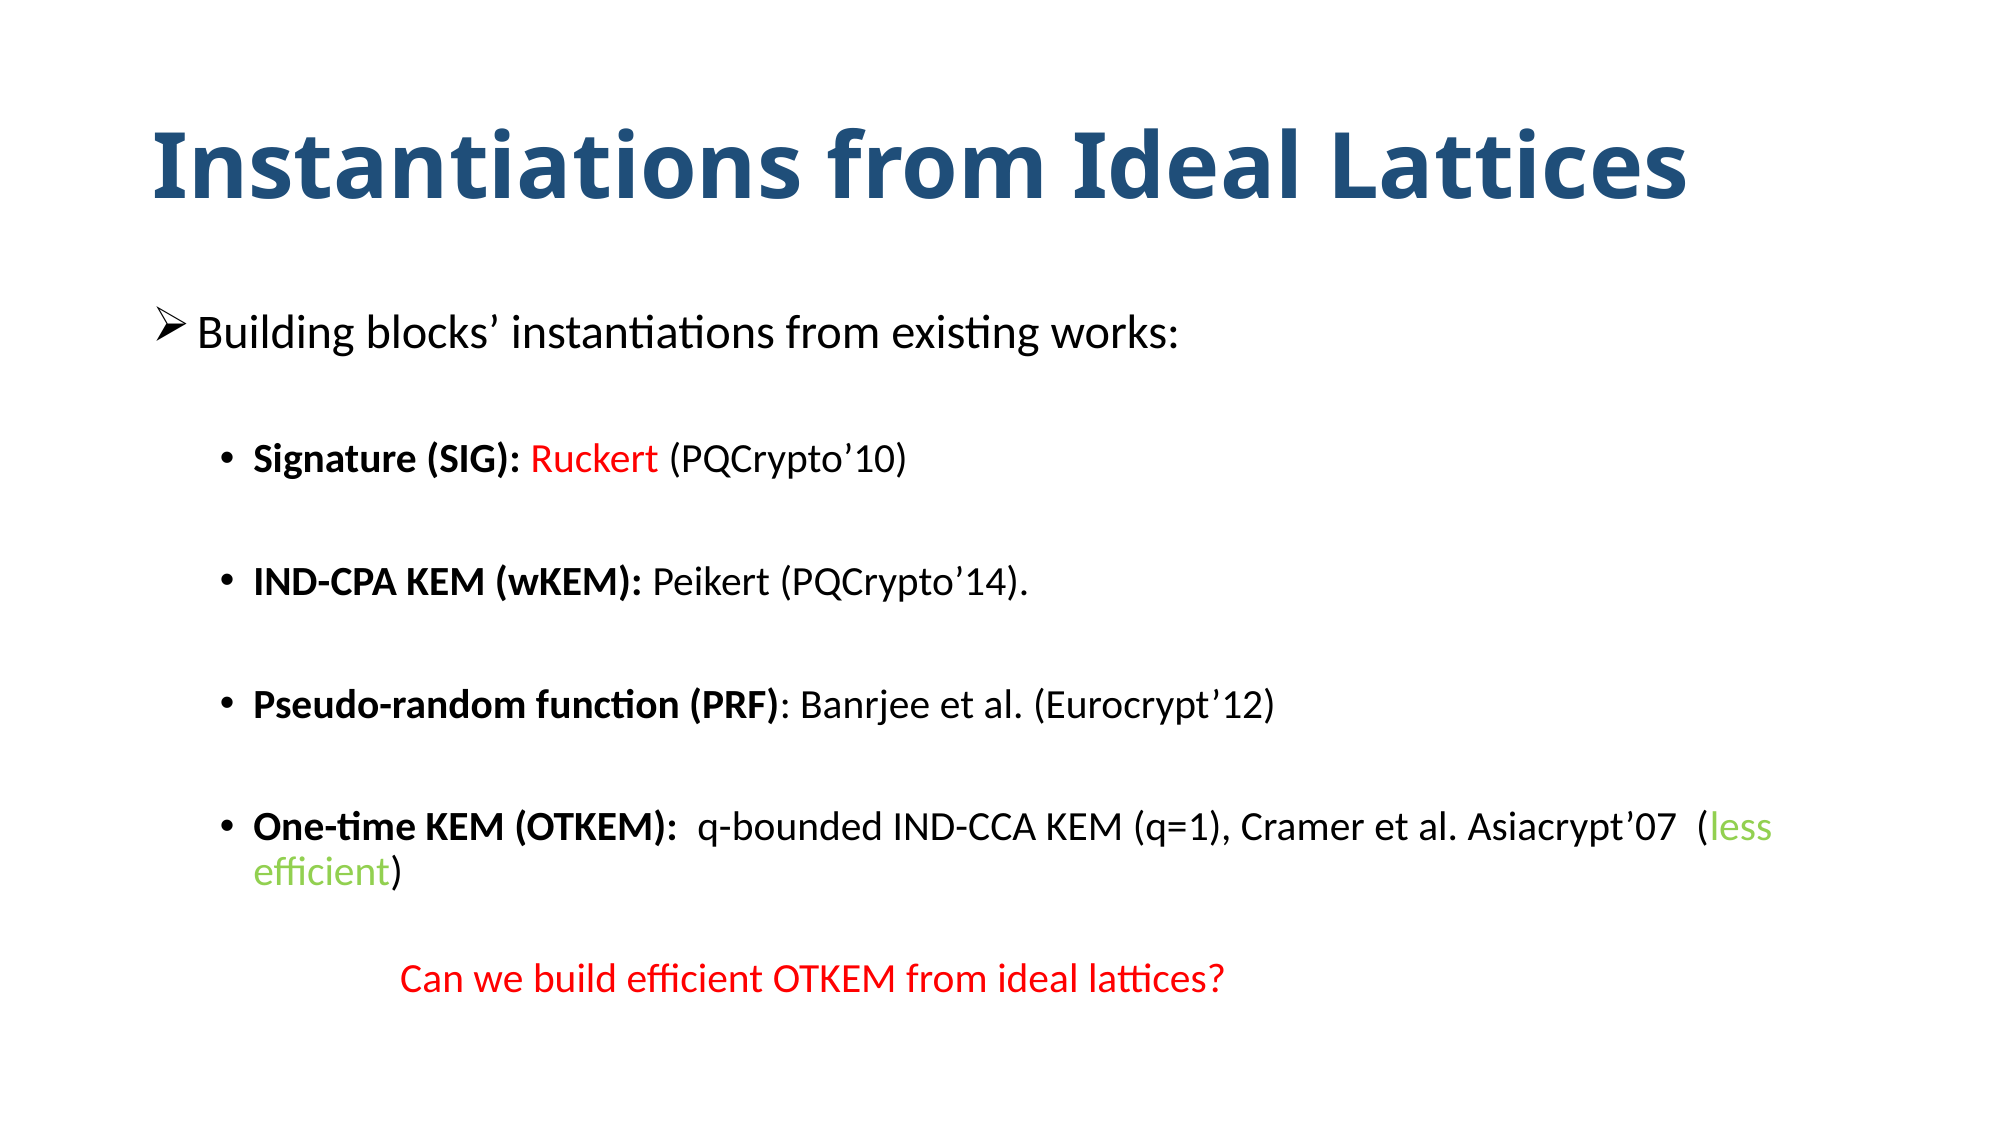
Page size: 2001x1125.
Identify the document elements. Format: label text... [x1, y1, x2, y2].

title Instantiations from Ideal Lattices [137, 59, 1863, 278]
list Building blocks’ instantiations from existing works: Signature (SIG): Ruckert (PQCrypto’10) IND-CPA KEM (wKEM): Peikert (PQCrypto’14). Pseudo-random function (PRF): Banrjee et al. (Eurocrypt’12) One-time KEM (OTKEM): q-bounded IND-CCA KEM (q=1), Cramer et al. Asiacrypt’07 (less efficient) Can we build efficient OTKEM from ideal lattices? [137, 299, 1863, 1014]
